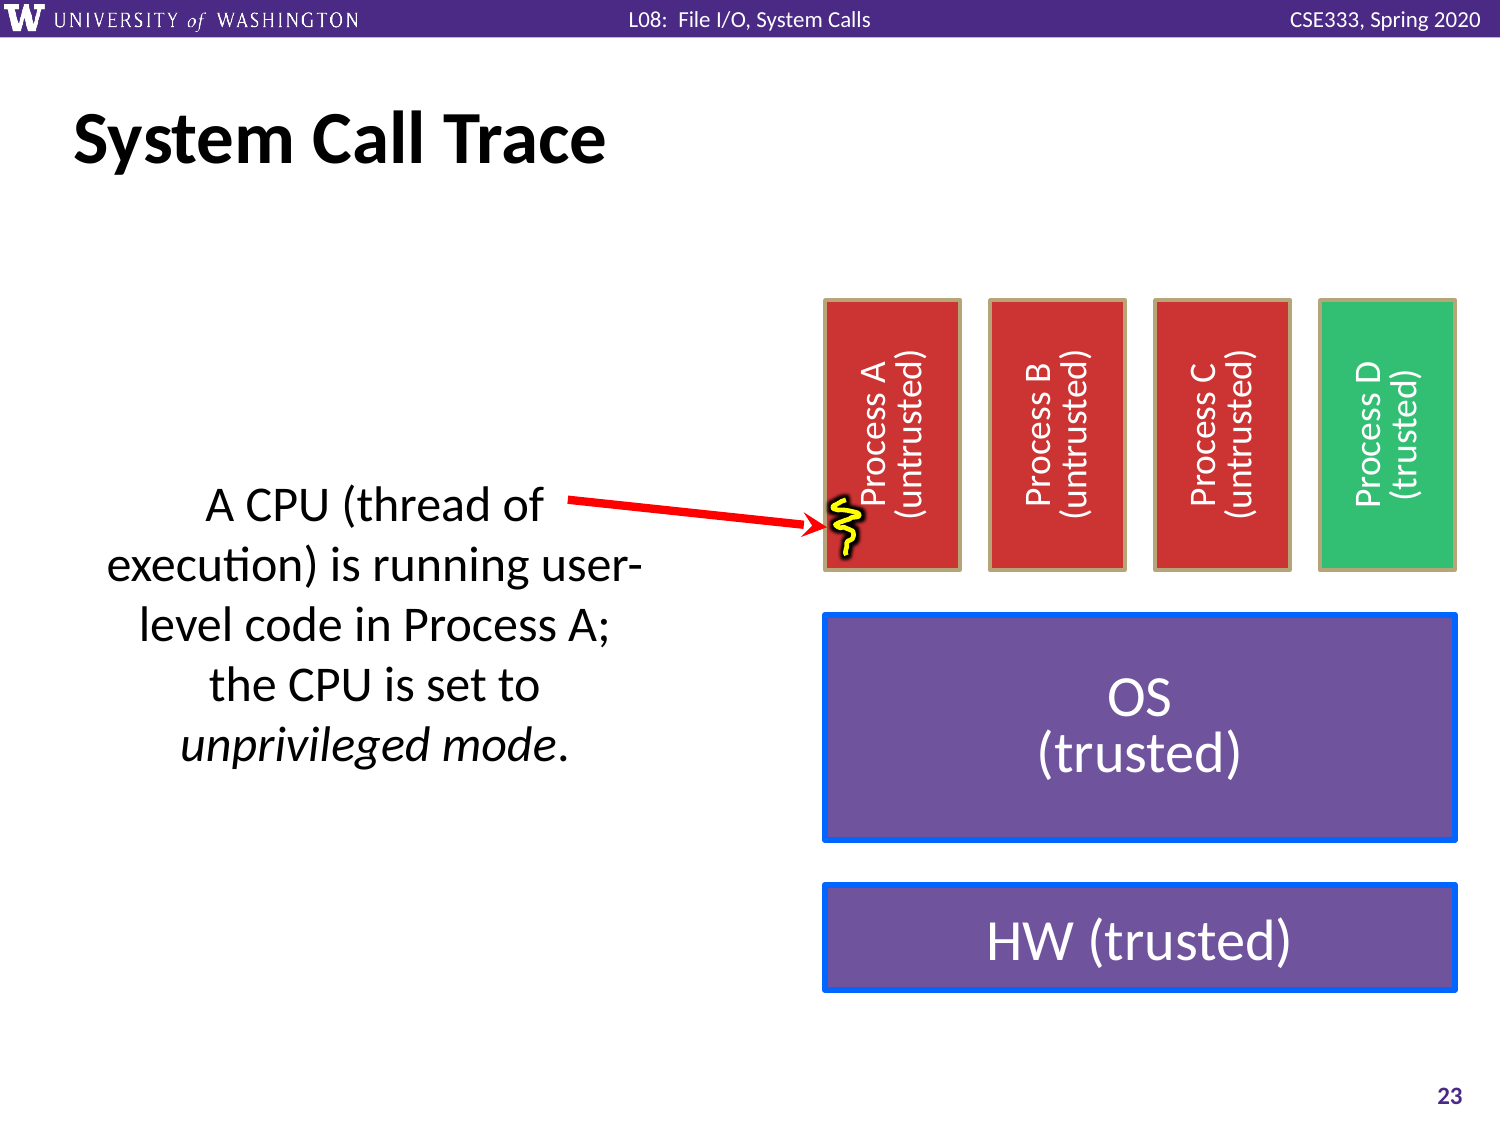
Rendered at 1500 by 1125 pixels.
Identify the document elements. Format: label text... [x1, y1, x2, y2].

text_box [824, 299, 1456, 991]
text_box A CPU (thread of execution) is running user-level code in Process A; the CPU is set to unprivileged mode. [89, 464, 660, 780]
slide_number 23 [1400, 1065, 1500, 1125]
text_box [567, 499, 828, 528]
title System Call Trace [58, 71, 1438, 197]
picture [4, 4, 358, 32]
